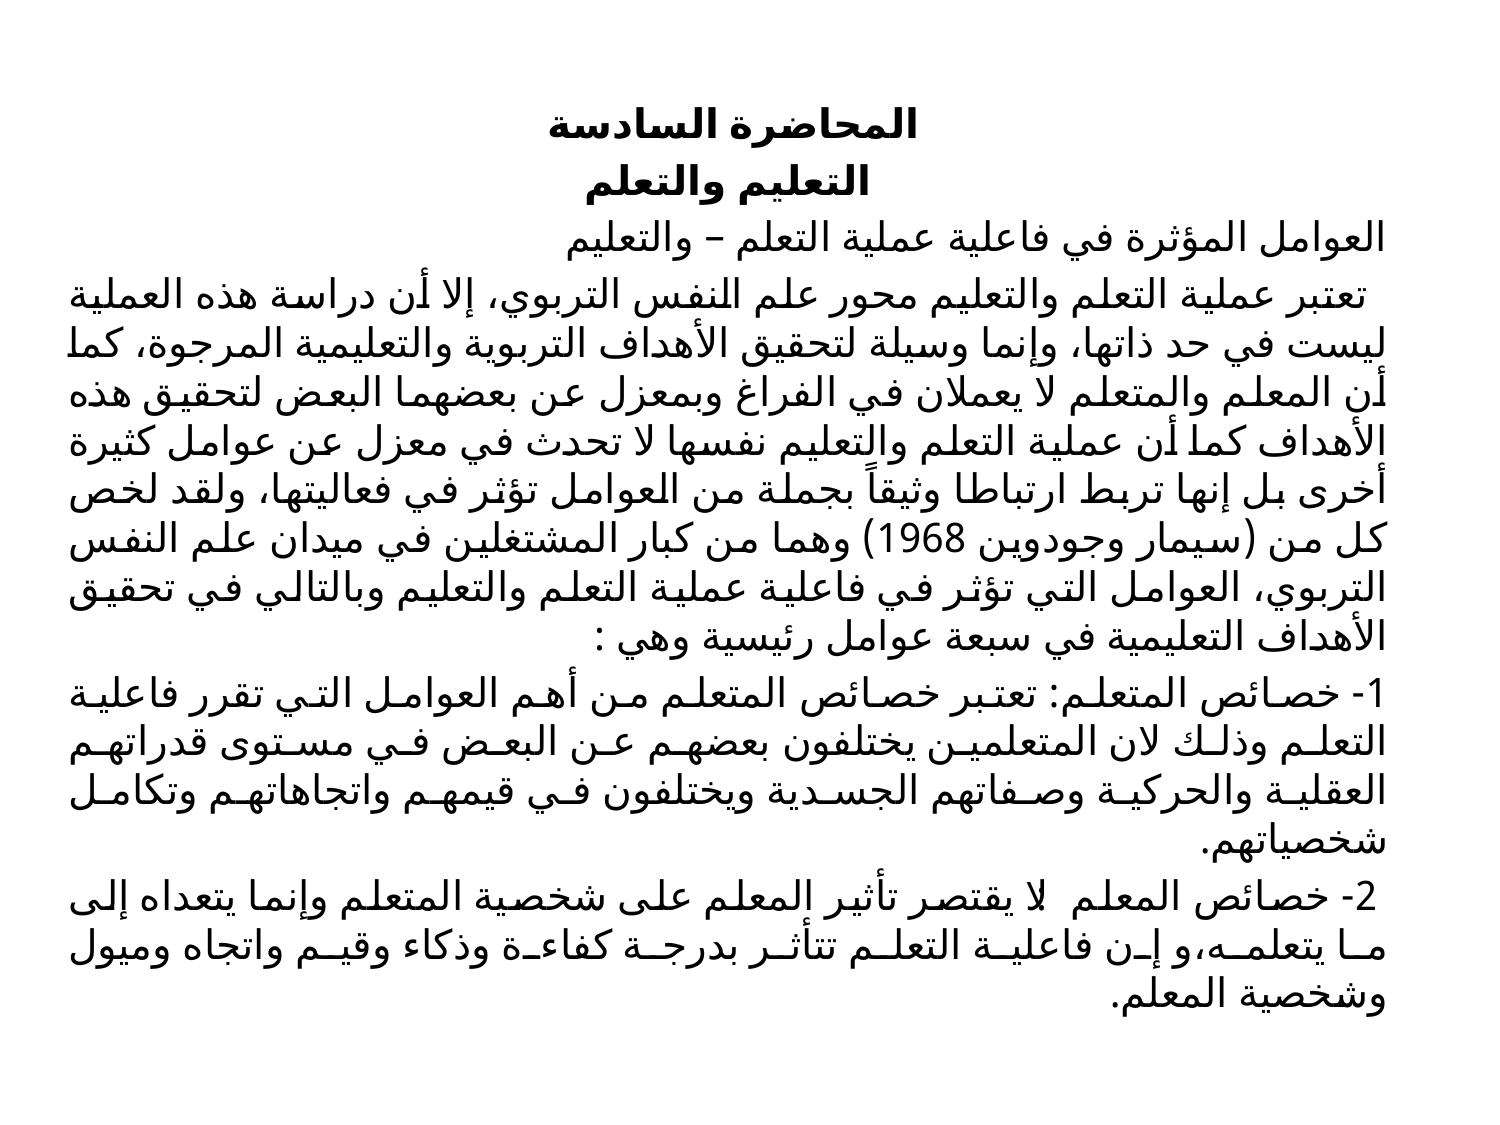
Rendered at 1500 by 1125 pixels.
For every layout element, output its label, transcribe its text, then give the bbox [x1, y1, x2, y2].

list المحاضرة السادسة التعليم والتعلم العوامل المؤثرة في فاعلية عملية التعلم – والتعليم تعتبر عملية التعلم والتعليم محور علم النفس التربوي، إلا أن دراسة هذه العملية ليست في حد ذاتها، وإنما وسيلة لتحقيق الأهداف التربوية والتعليمية المرجوة، كما أن المعلم والمتعلم لا يعملان في الفراغ وبمعزل عن بعضهما البعض لتحقيق هذه الأهداف كما أن عملية التعلم والتعليم نفسها لا تحدث في معزل عن عوامل كثيرة أخرى بل إنها تربط ارتباطا وثيقاً بجملة من العوامل تؤثر في فعاليتها، ولقد لخص كل من (سيمار وجودوين 1968) وهما من كبار المشتغلين في ميدان علم النفس التربوي، العوامل التي تؤثر في فاعلية عملية التعلم والتعليم وبالتالي في تحقيق الأهداف التعليمية في سبعة عوامل رئيسية وهي : 1- خصائص المتعلم: تعتبر خصائص المتعلم من أهم العوامل التي تقرر فاعلية التعلم وذلك لان المتعلمين يختلفون بعضهم عن البعض في مستوى قدراتهم العقلية والحركية وصفاتهم الجسدية ويختلفون في قيمهم واتجاهاتهم وتكامل شخصياتهم. 2- خصائص المعلم: لا يقتصر تأثير المعلم على شخصية المتعلم وإنما يتعداه إلى ما يتعلمه،و إن فاعلية التعلم تتأثر بدرجة كفاءة وذكاء وقيم واتجاه وميول وشخصية المعلم. [53, 90, 1404, 1035]
